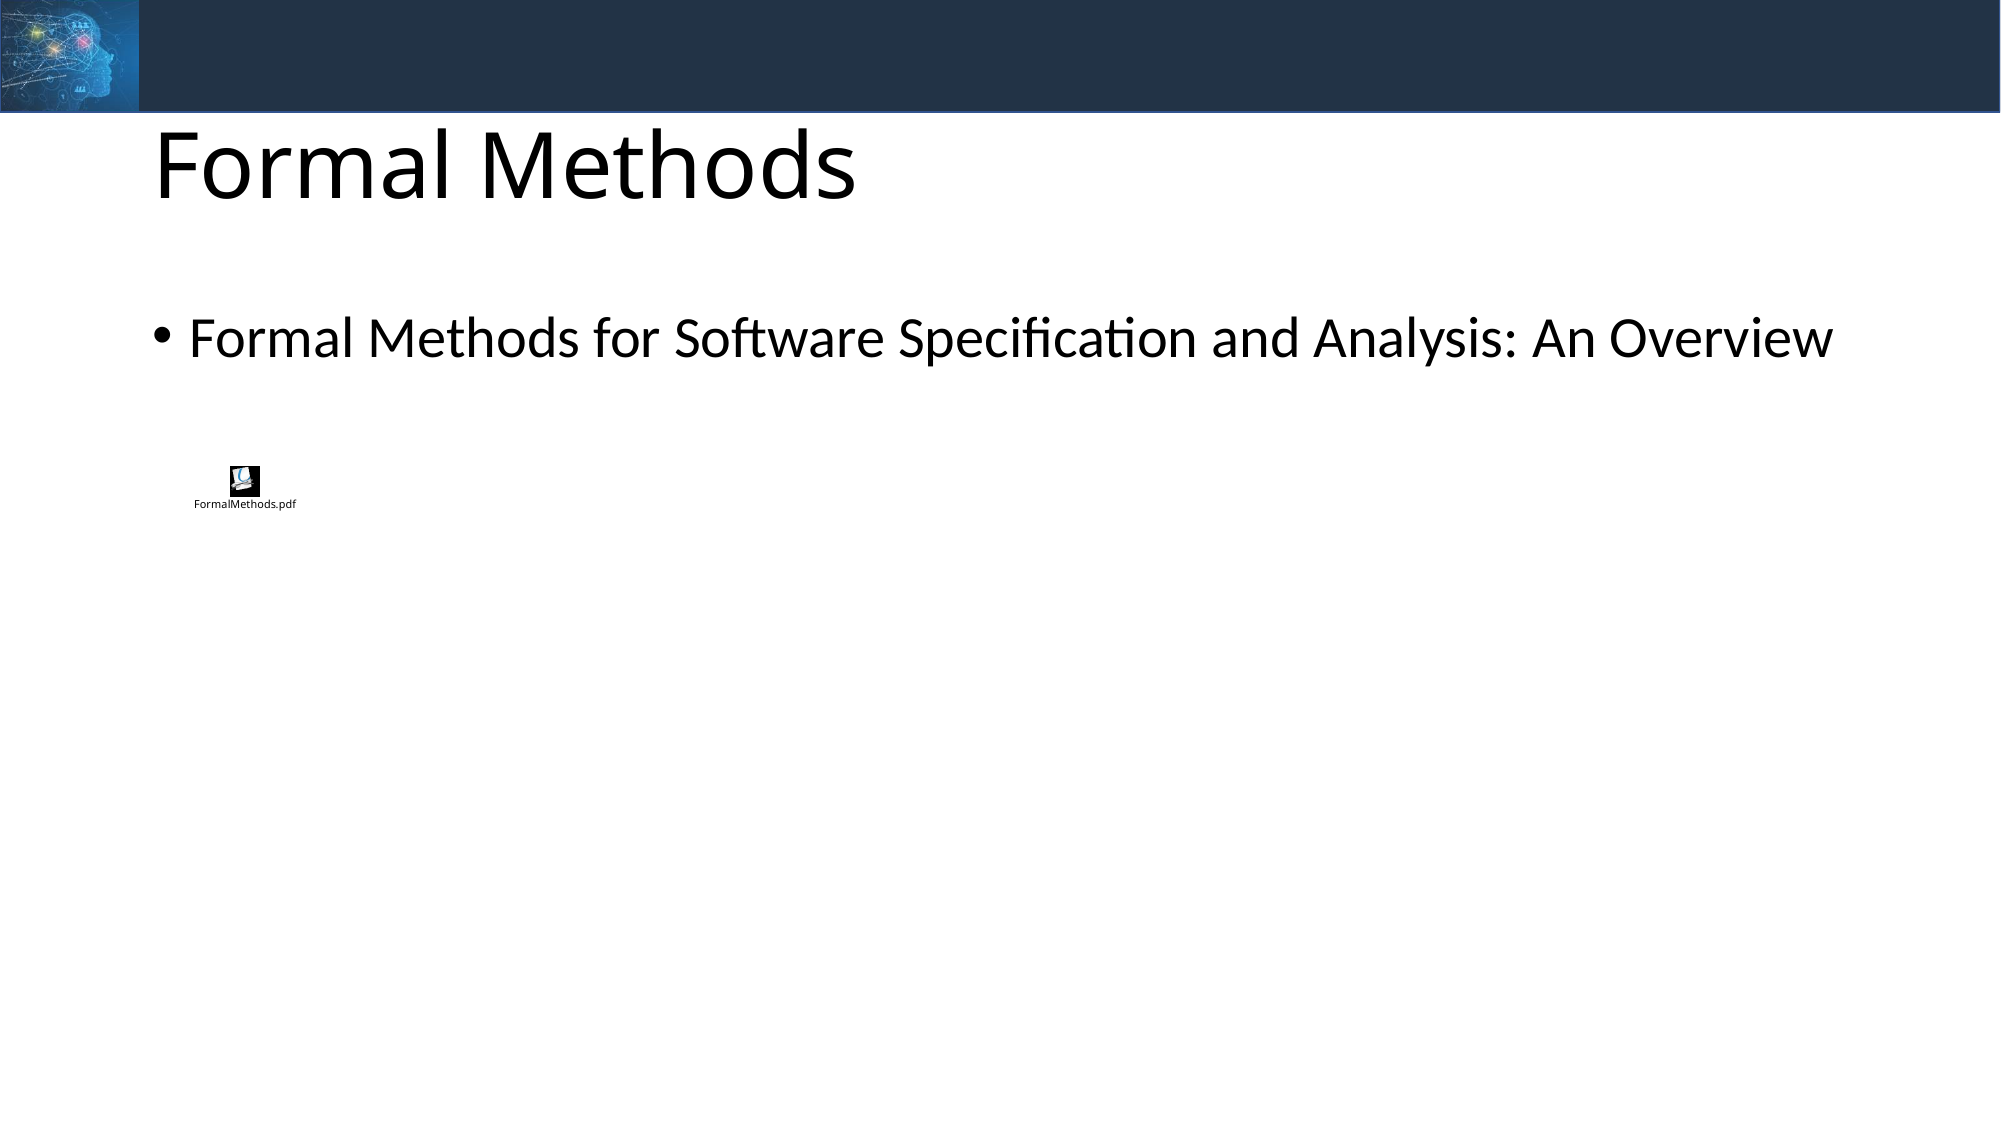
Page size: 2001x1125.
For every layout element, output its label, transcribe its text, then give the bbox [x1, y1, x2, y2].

picture [2, 0, 139, 111]
title Formal Methods [137, 59, 1863, 278]
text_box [186, 466, 304, 518]
list Formal Methods for Software Specification and Analysis: An Overview [137, 299, 1863, 1014]
